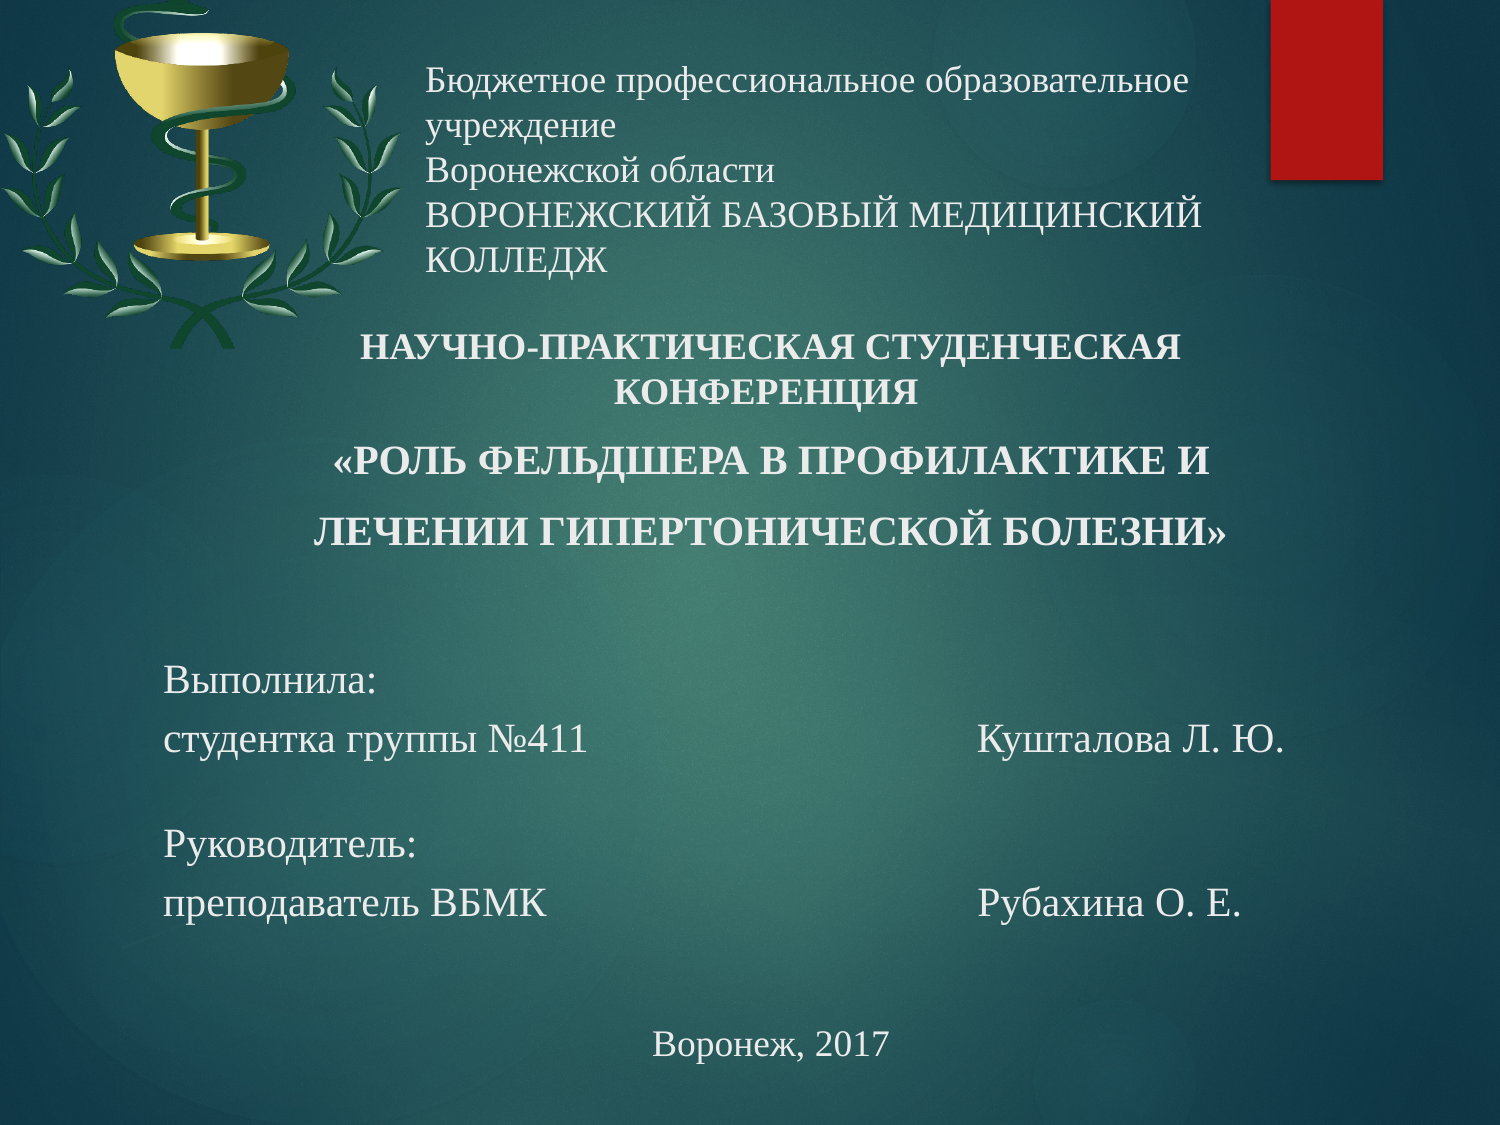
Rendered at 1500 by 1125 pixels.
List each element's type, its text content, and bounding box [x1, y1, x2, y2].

table_header Выполнила: студентка группы №411 Кушталова Л. Ю. [152, 656, 1410, 820]
picture [0, 0, 403, 364]
text_box Воронеж, 2017 [472, 1011, 1070, 1072]
table_cell Руководитель: преподаватель ВБМК Рубахина О. Е. [152, 820, 1410, 950]
subtitle Научно-практическая студенческая конференция «Роль фельдшера в профилактике и лечении гипертонической болезни» [246, 314, 1297, 640]
title Бюджетное профессиональное образовательное учреждение Воронежской области ВОРОНЕЖСКИЙ БАЗОВЫЙ МЕДИЦИНСКИЙ КОЛЛЕДЖ [410, 46, 1404, 288]
